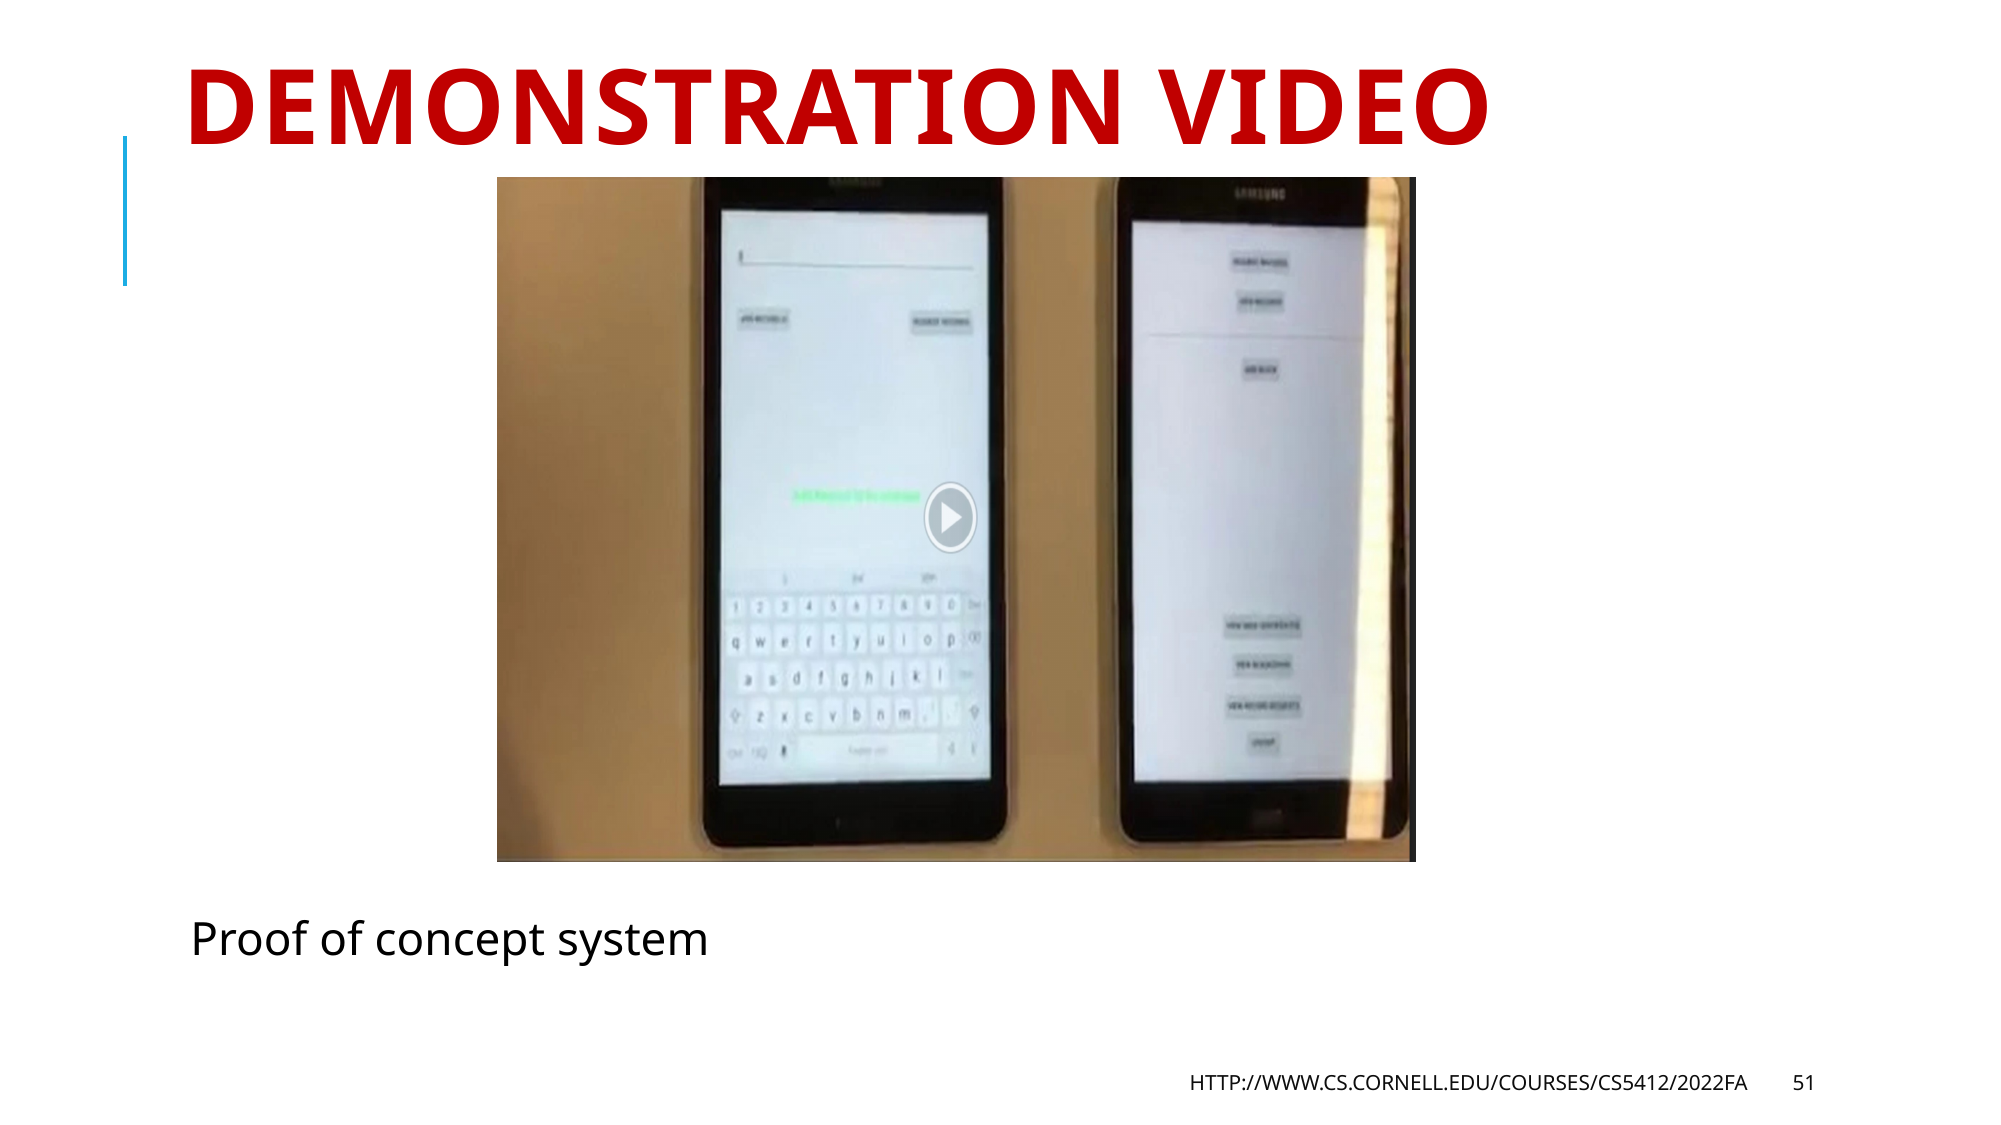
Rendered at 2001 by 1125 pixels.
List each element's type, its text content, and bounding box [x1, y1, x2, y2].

picture [496, 177, 1417, 862]
footer http://www.cs.cornell.edu/courses/cs5412/2022fa [794, 1061, 1763, 1107]
list Proof of concept system [168, 908, 1938, 1035]
slide_number 51 [1777, 1061, 1938, 1107]
title Demonstration Video [168, 54, 1938, 301]
